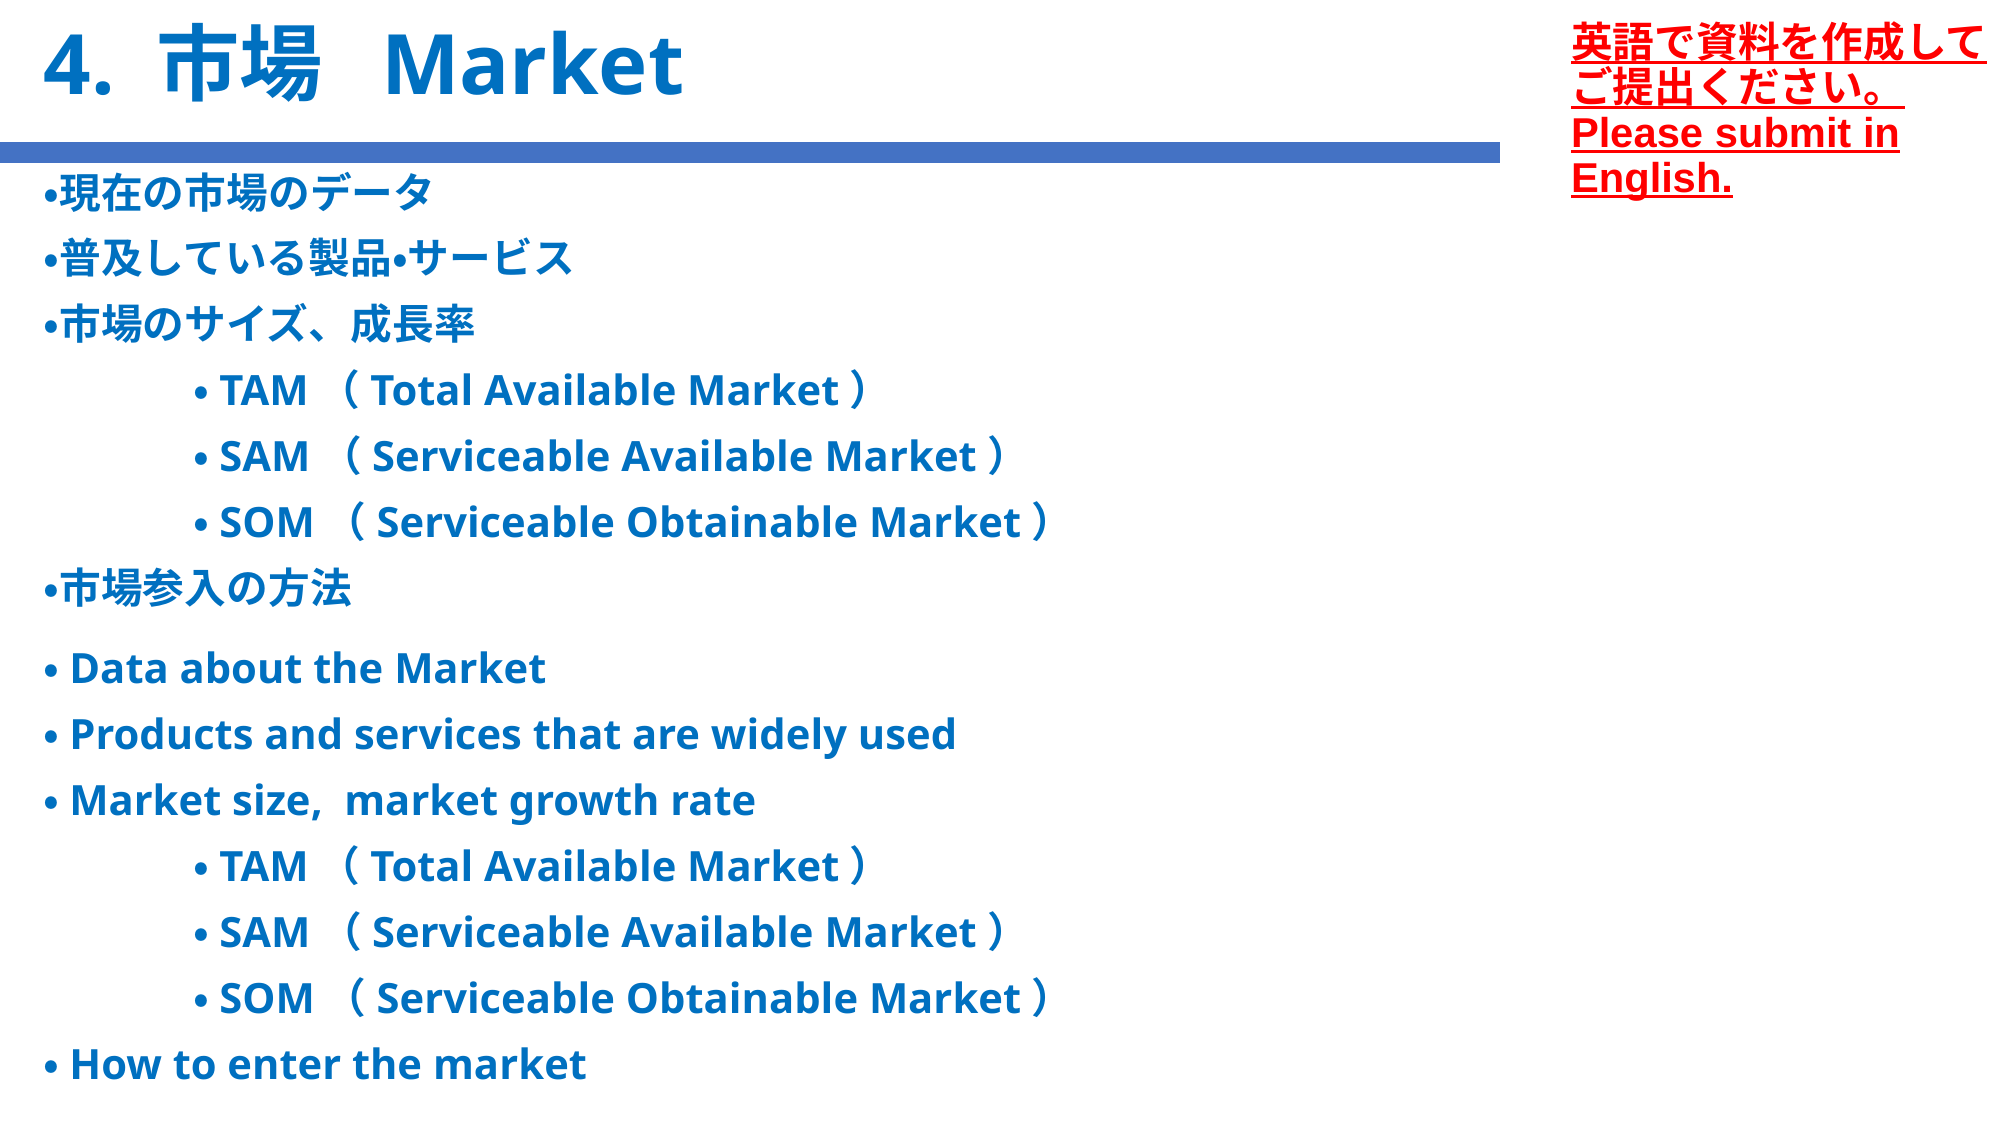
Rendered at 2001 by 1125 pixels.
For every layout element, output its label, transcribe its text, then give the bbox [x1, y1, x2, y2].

title 4. 市場 Market [28, 15, 1529, 130]
text_box 英語で資料を作成してご提出ください。 Please submit in English. [1555, 14, 2000, 129]
text_box ・現在の市場のデータ ・普及している製品・サービス ・市場のサイズ、成長率 ・TAM（Total Available Market） ・SAM（Serviceable Available Market） ・SOM（Serviceable Obtainable Market） ・市場参入の方法 [28, 164, 1938, 622]
text_box ・Data about the Market ・Products and services that are widely used ・Market size, market growth rate ・TAM（Total Available Market） ・SAM（Serviceable Available Market） ・SOM（Serviceable Obtainable Market） ・How to enter the market [28, 640, 1938, 1125]
